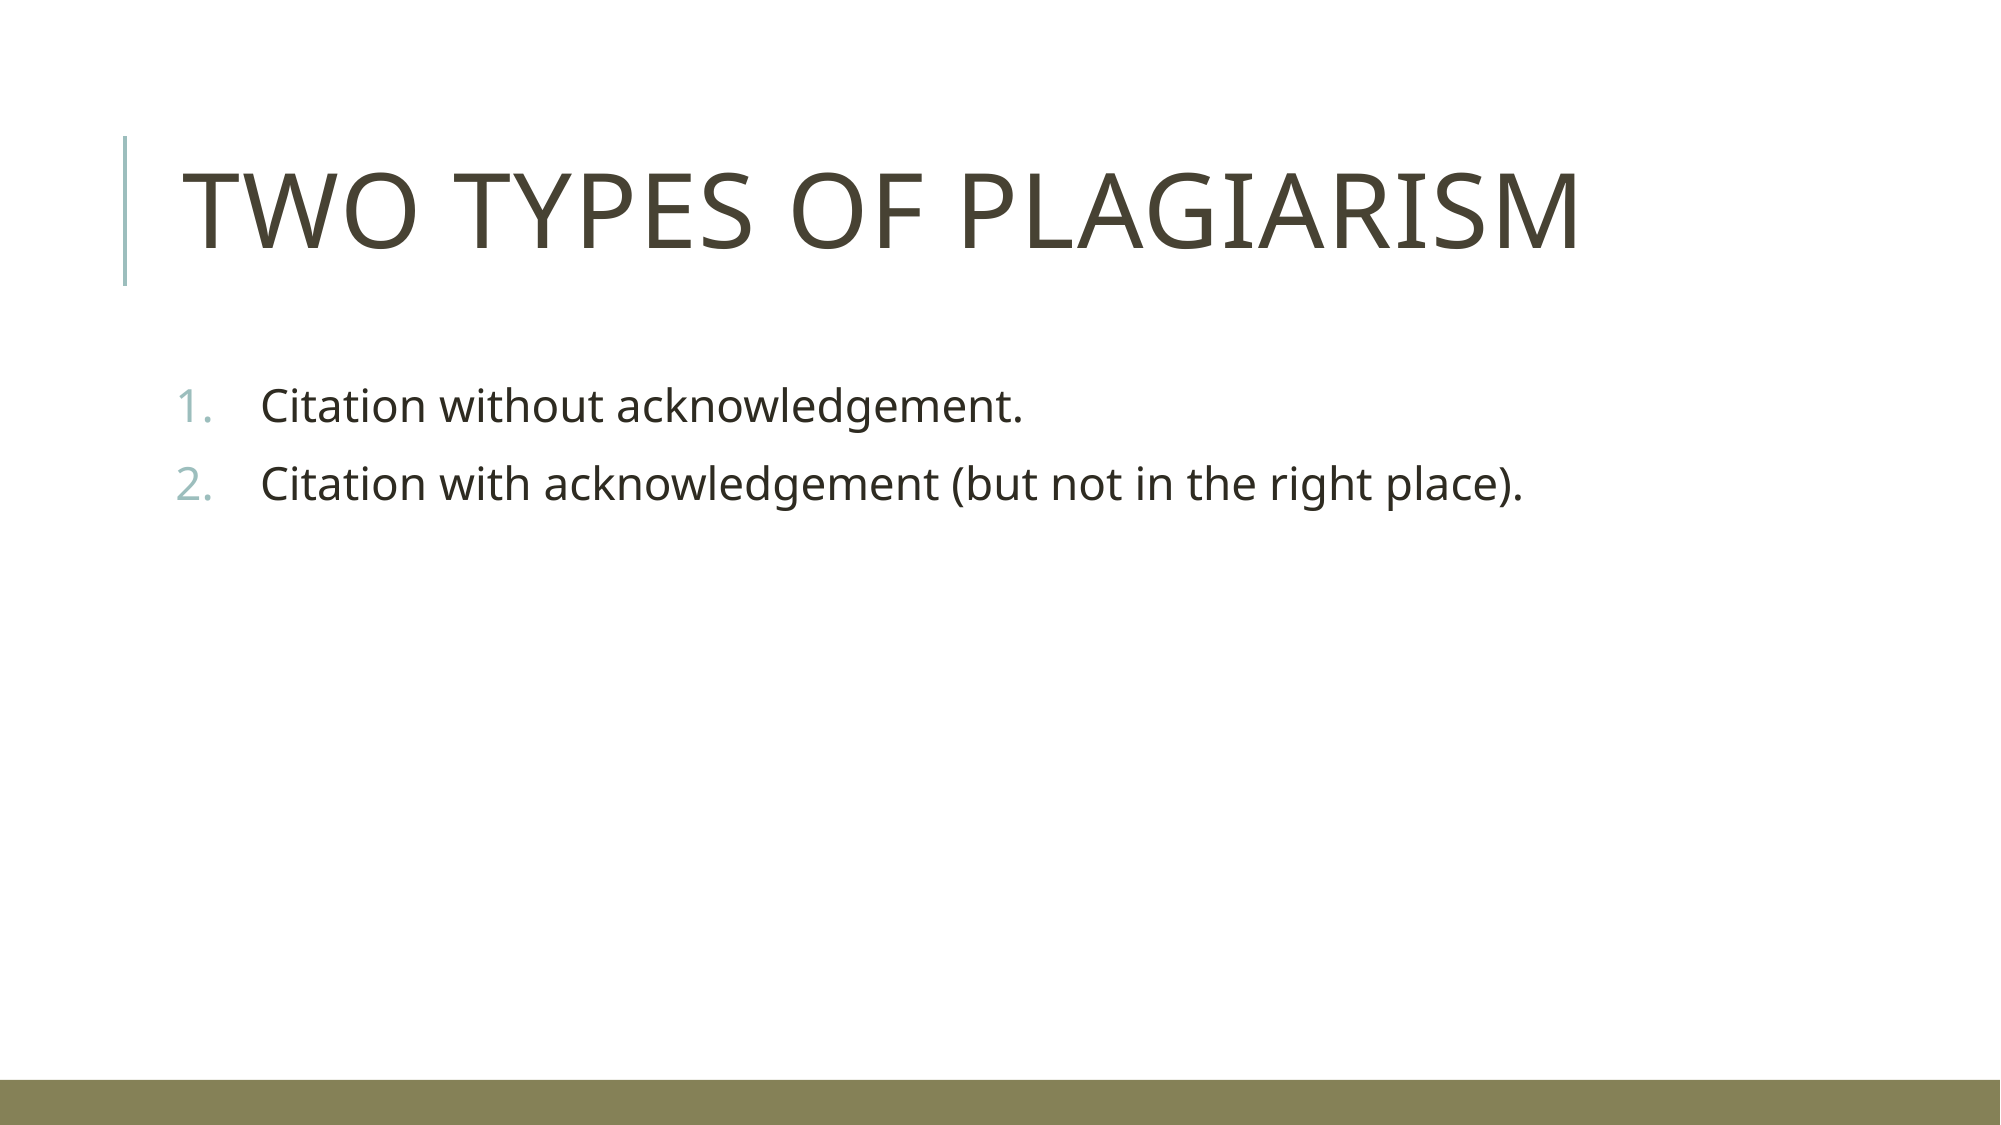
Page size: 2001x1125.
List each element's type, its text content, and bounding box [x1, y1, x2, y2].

list Citation without acknowledgement. Citation with acknowledgement (but not in the right place). [168, 375, 1763, 1035]
title Two types of plagiarism [168, 96, 1763, 342]
